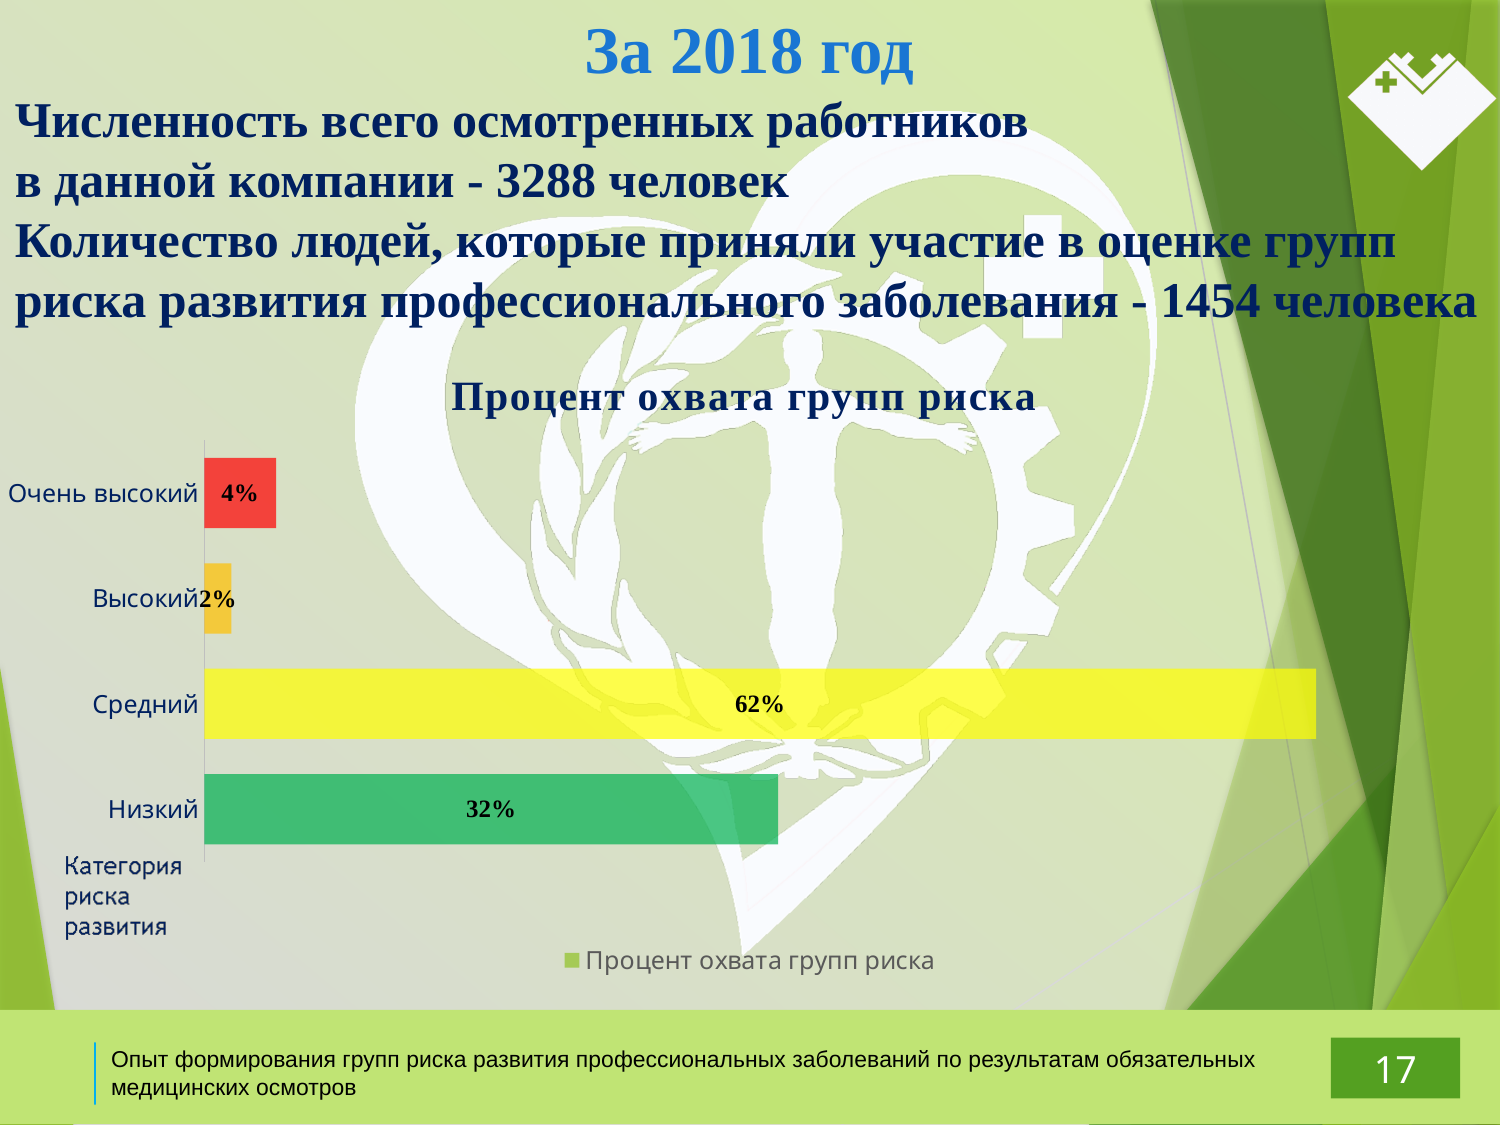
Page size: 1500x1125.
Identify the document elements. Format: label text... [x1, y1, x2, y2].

text_box [0, 1008, 1500, 1125]
picture [48, 842, 247, 958]
text_box За 2018 год Численность всего осмотренных работников в данной компании - 3288 человек Количество людей, которые приняли участие в оценке групп риска развития профессионального заболевания - 1454 человека [0, 0, 1500, 335]
chart [0, 357, 1500, 984]
text_box Опыт формирования групп риска развития профессиональных заболеваний по результатам обязательных медицинских осмотров [96, 1037, 1333, 1108]
text_box 17 [1329, 1036, 1462, 1100]
picture [1343, 52, 1500, 174]
picture [355, 111, 1157, 357]
